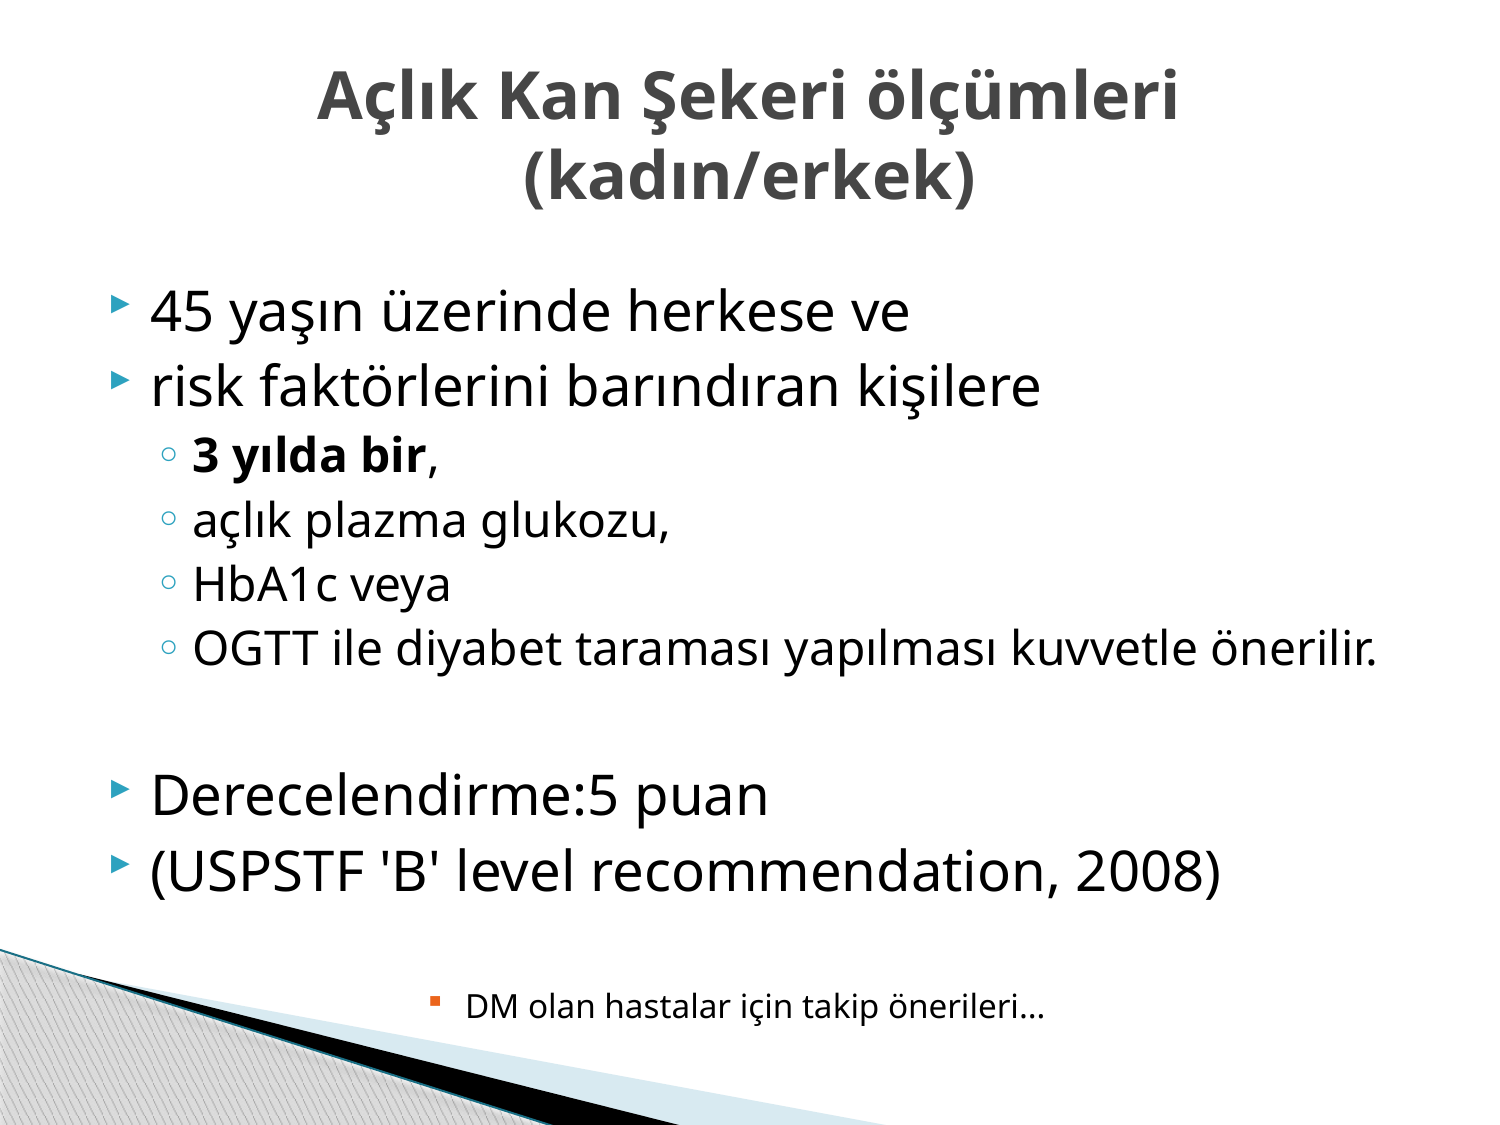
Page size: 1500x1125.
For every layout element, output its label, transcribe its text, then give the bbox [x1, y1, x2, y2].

list 45 yaşın üzerinde herkese ve risk faktörlerini barındıran kişilere 3 yılda bir, açlık plazma glukozu, HbA1c veya OGTT ile diyabet taraması yapılması kuvvetle önerilir. Derecelendirme:5 puan (USPSTF 'B' level recommendation, 2008) DM olan hastalar için takip önerileri… [74, 266, 1426, 1095]
title Açlık Kan Şekeri ölçümleri (kadın/erkek) [75, 45, 1425, 220]
